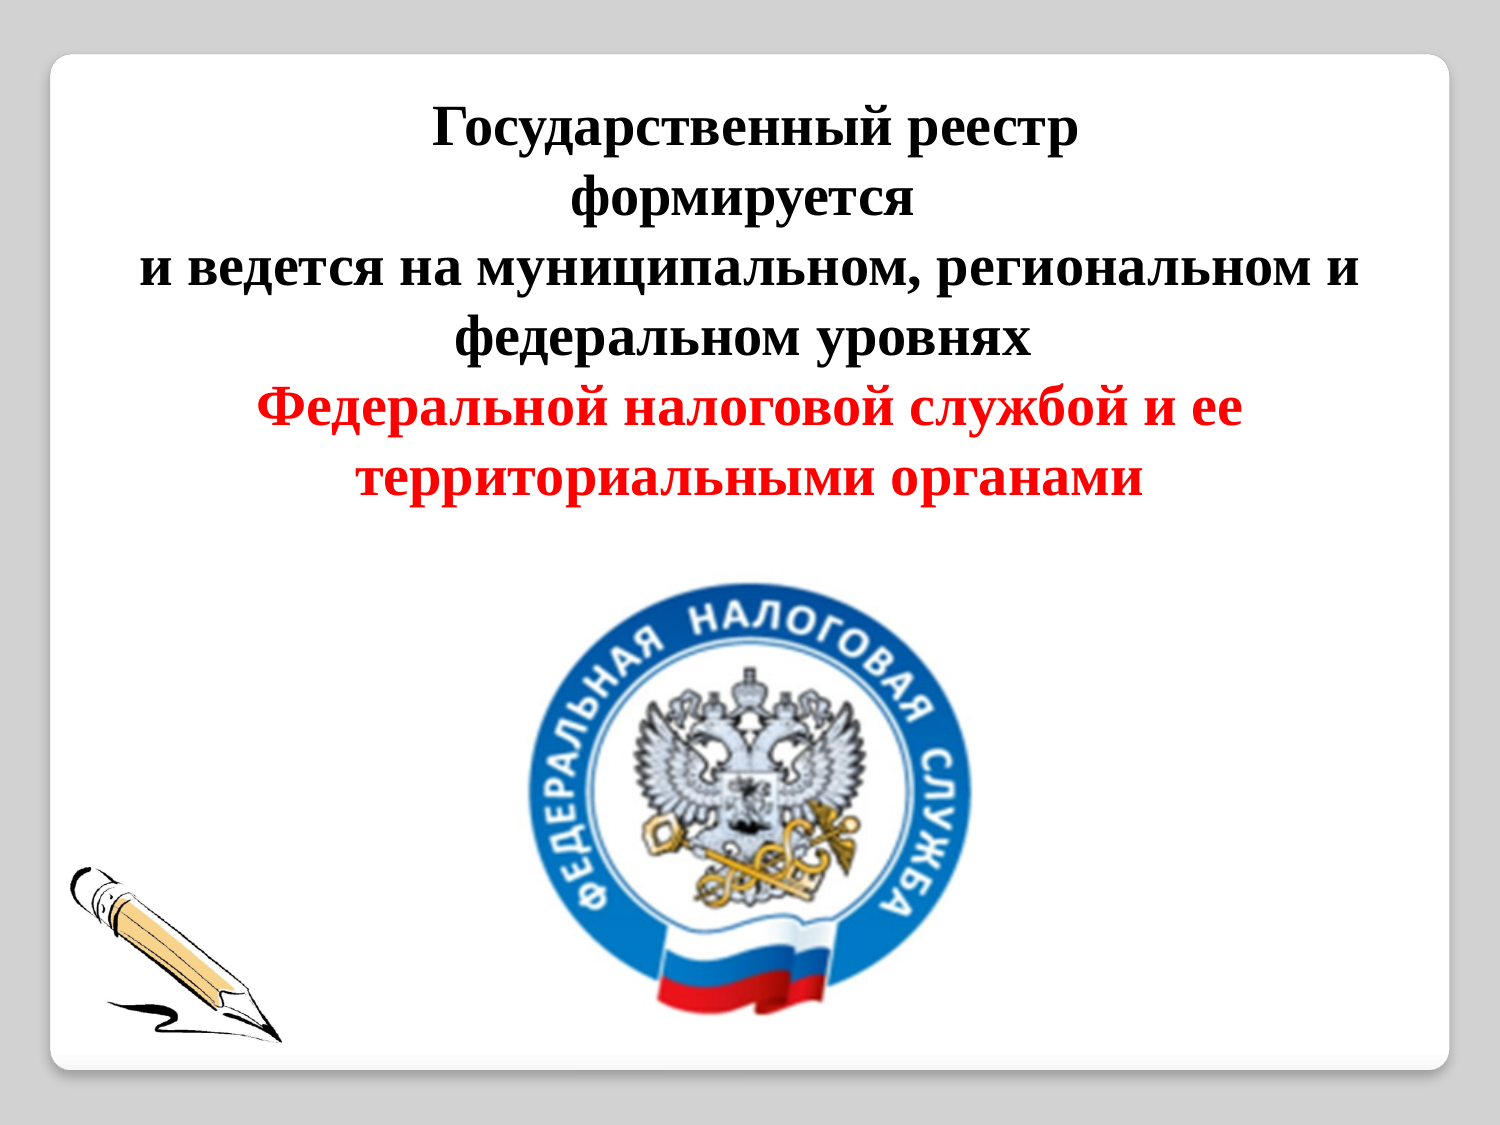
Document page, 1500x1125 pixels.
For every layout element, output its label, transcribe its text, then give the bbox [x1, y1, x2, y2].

picture [70, 866, 282, 1044]
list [421, 550, 1079, 1044]
title Государственный реестр формируется и ведется на муниципальном, региональном и федеральном уровнях Федеральной налоговой службой и ее территориальными органами [58, 58, 1442, 1055]
